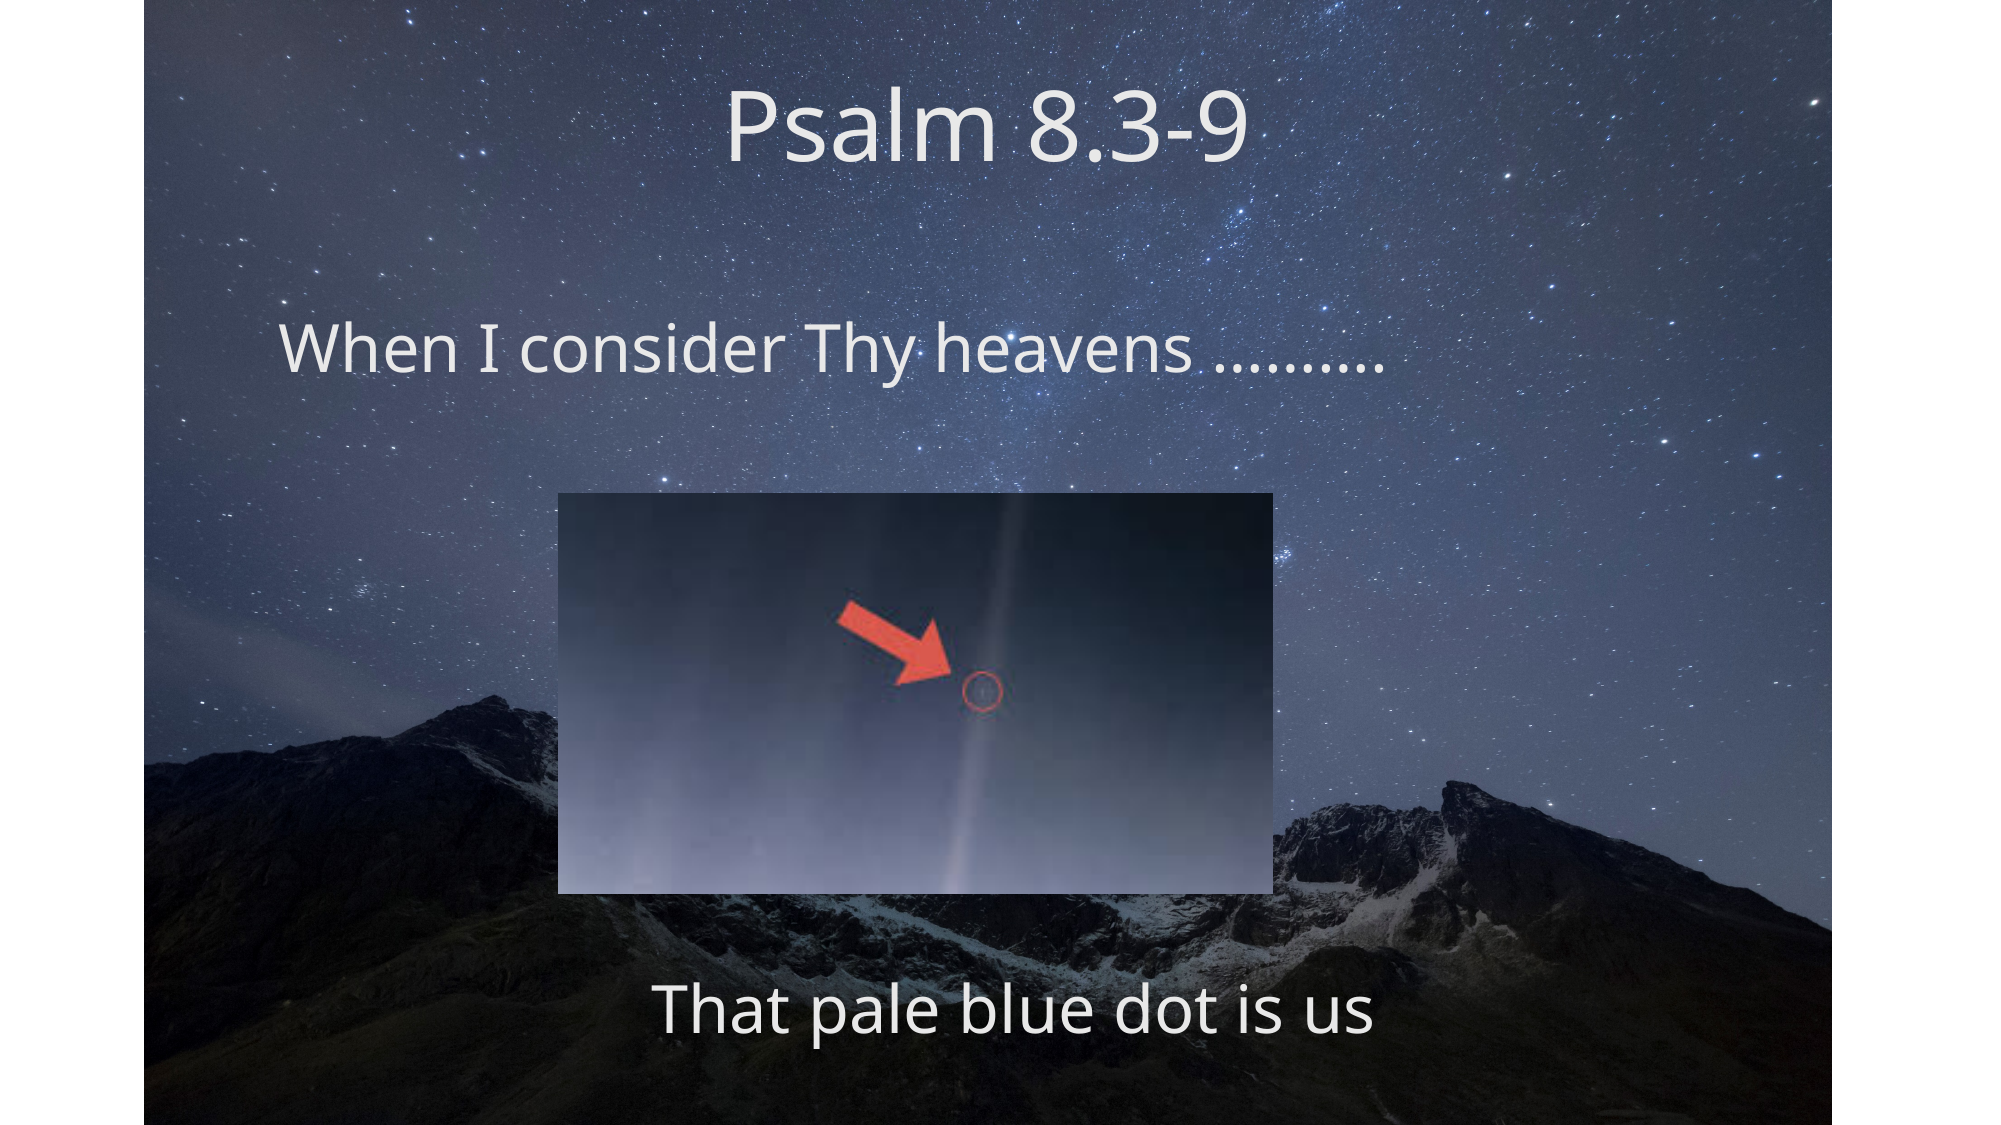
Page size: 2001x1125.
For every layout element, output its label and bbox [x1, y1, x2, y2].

picture [143, 0, 1833, 1125]
